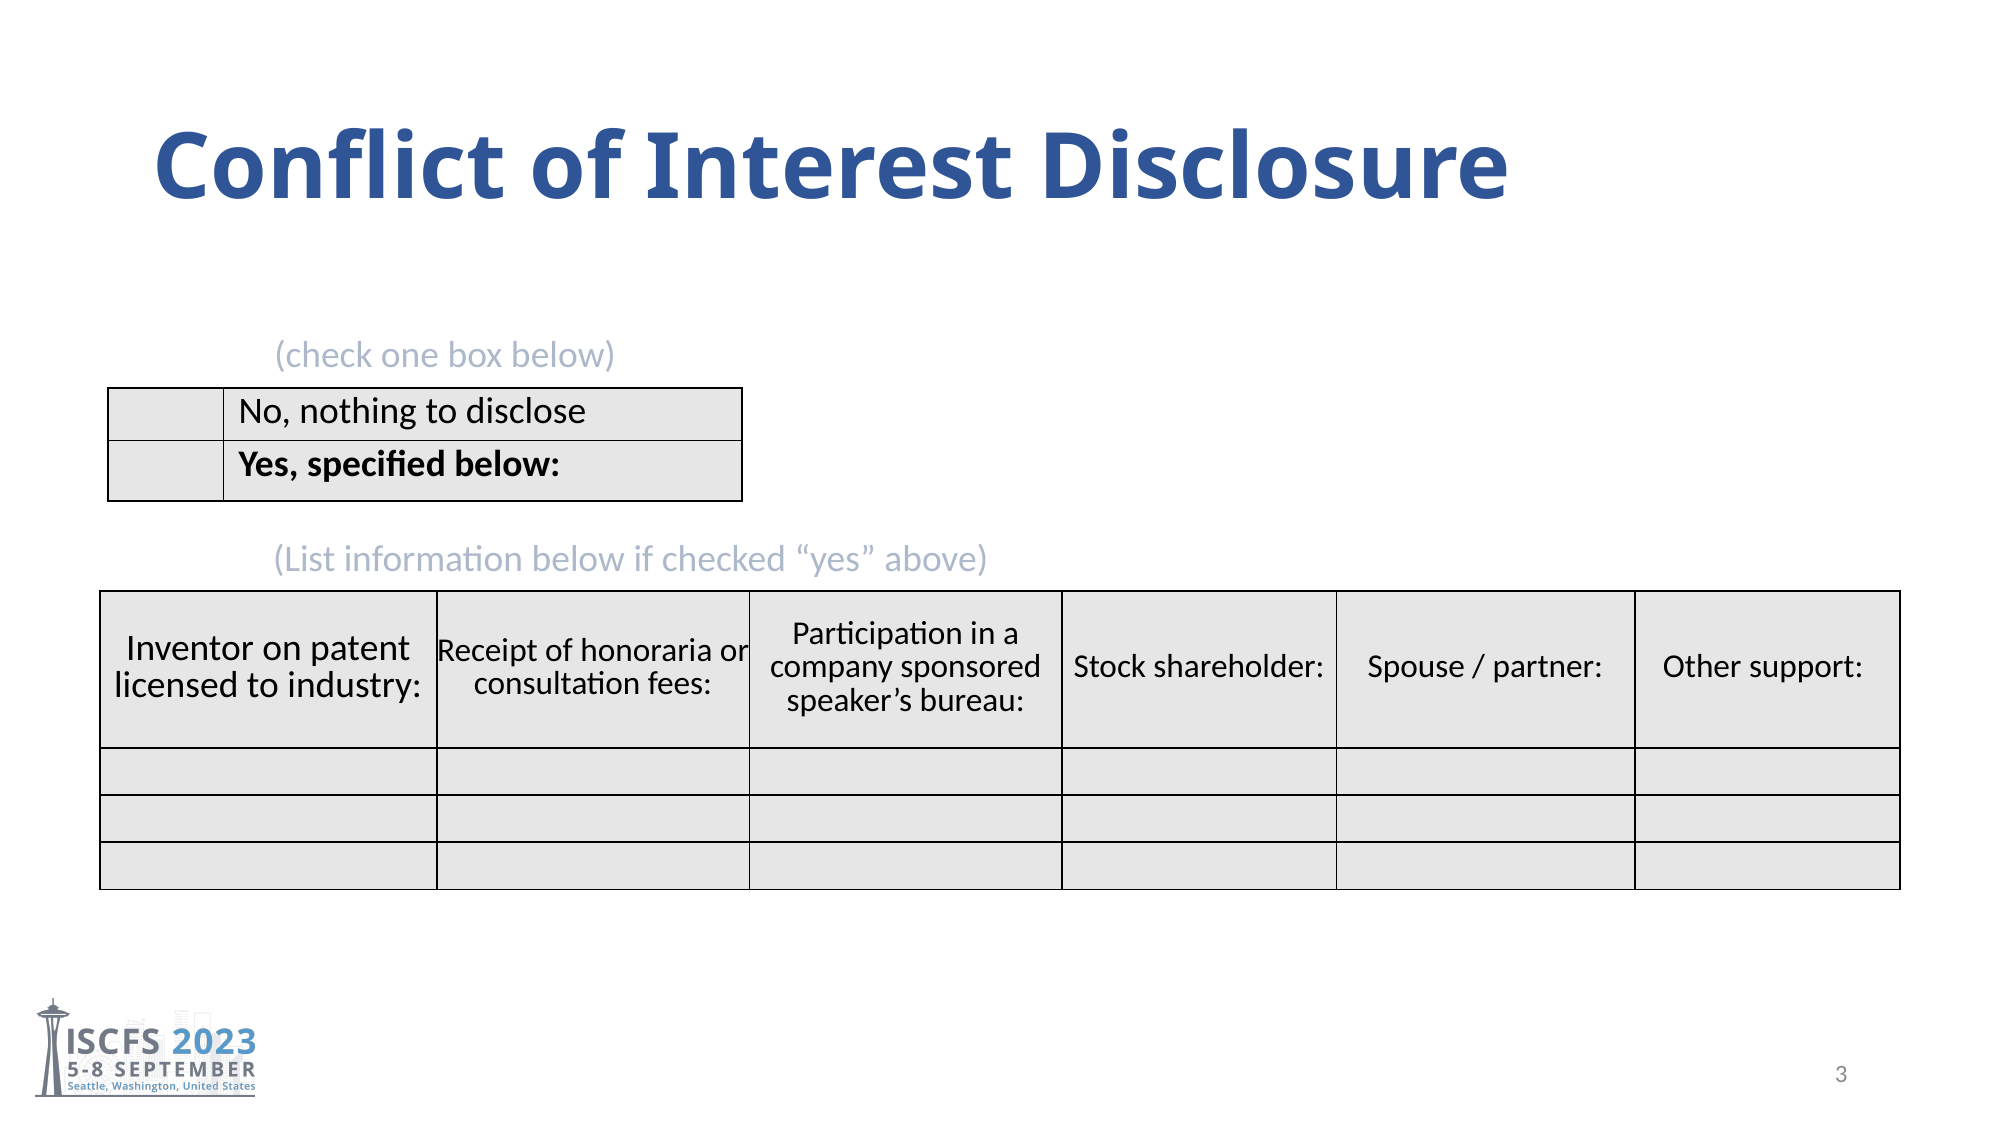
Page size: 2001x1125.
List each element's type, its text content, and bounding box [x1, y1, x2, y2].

text_box (List information below if checked “yes” above) [258, 526, 1004, 586]
table_header No, nothing to disclose [224, 389, 741, 440]
table_cell [438, 843, 749, 889]
table_cell [109, 441, 223, 500]
table_cell [1636, 843, 1899, 889]
table_cell [1337, 749, 1634, 794]
table_cell [101, 843, 436, 889]
table_cell [1636, 749, 1899, 794]
table_cell [750, 749, 1061, 794]
table_cell [1337, 796, 1634, 841]
table_header [109, 389, 223, 440]
table_header Stock shareholder: [1063, 592, 1336, 747]
table_cell [1063, 843, 1336, 889]
table_cell [101, 749, 436, 794]
slide_number 3 [1412, 1042, 1863, 1103]
table_cell [750, 796, 1061, 841]
table_cell Yes, specified below: [224, 441, 741, 500]
text_box (check one box below) [259, 322, 632, 383]
table_cell [438, 749, 749, 794]
table_header Participation in a company sponsored speaker’s bureau: [750, 592, 1061, 747]
table_cell [1636, 796, 1899, 841]
table_header Receipt of honoraria or consultation fees: [438, 592, 749, 747]
table_cell [1063, 749, 1336, 794]
table_header Inventor on patent licensed to industry: [101, 592, 436, 747]
table_cell [1063, 796, 1336, 841]
table_header Other support: [1636, 592, 1899, 747]
table_cell [101, 796, 436, 841]
title Conflict of Interest Disclosure [137, 59, 1863, 278]
table_cell [750, 843, 1061, 889]
table_cell [1337, 843, 1634, 889]
table_header Spouse / partner: [1337, 592, 1634, 747]
table_cell [438, 796, 749, 841]
